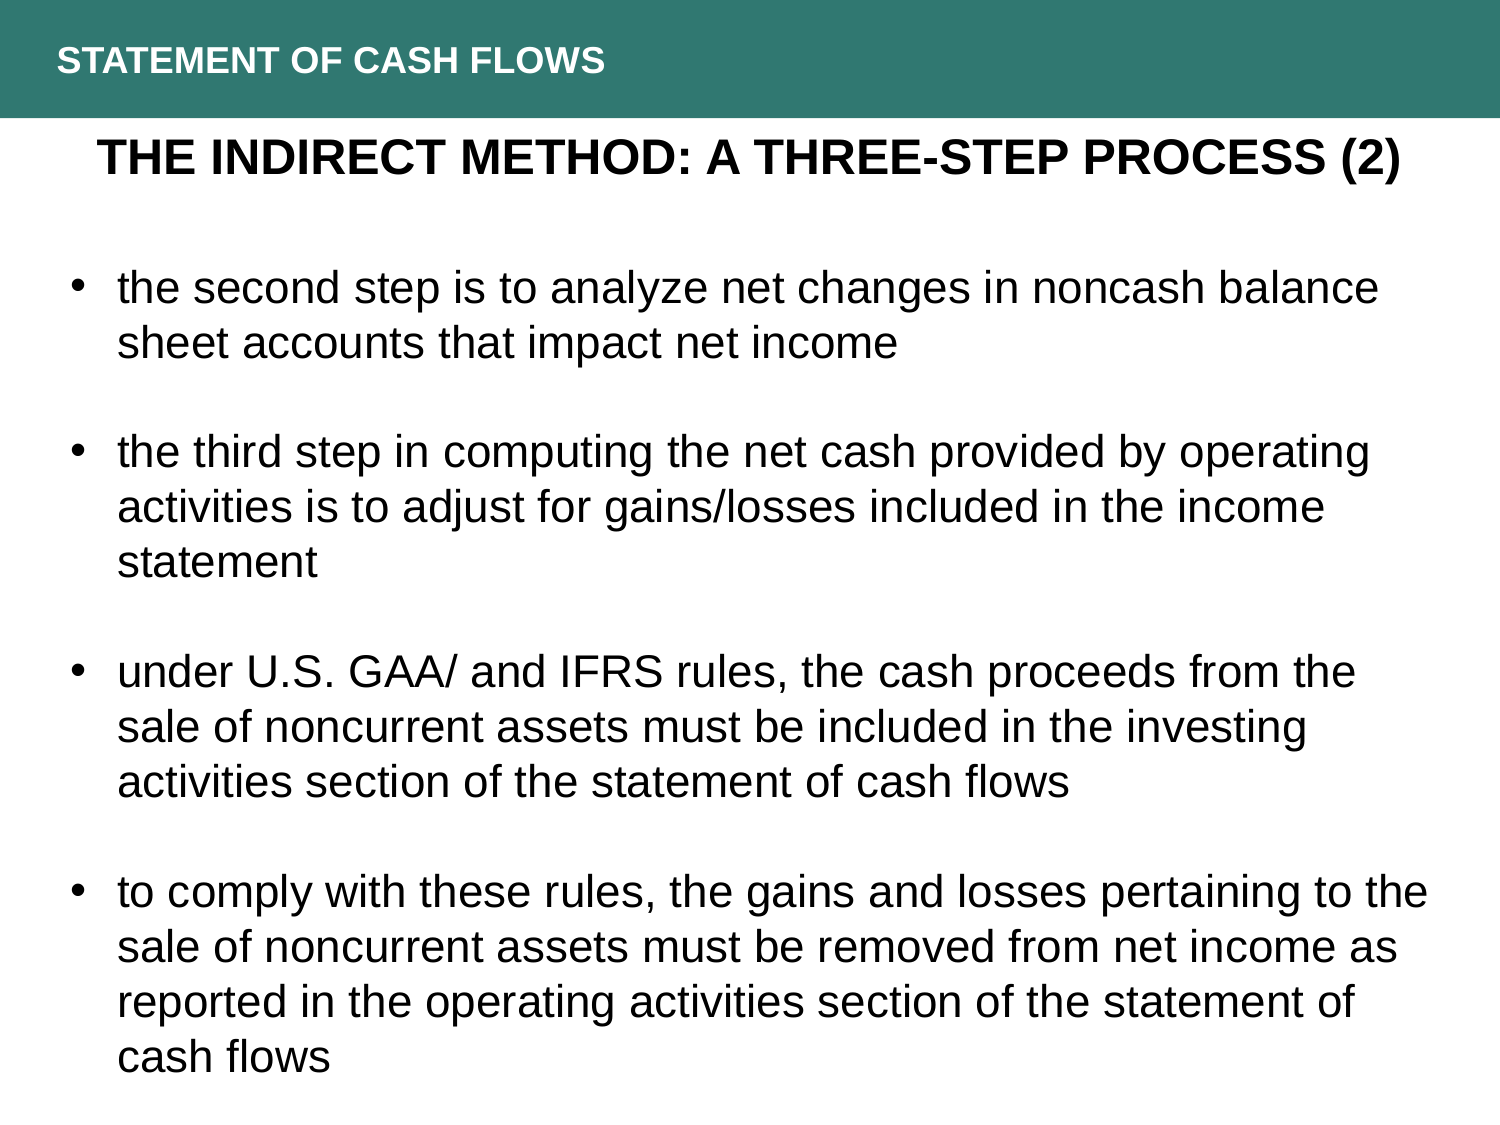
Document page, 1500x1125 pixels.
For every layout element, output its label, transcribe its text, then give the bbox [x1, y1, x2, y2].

text_box STATEMENT OF CASH FLOWS [0, 0, 1500, 120]
text_box THE INDIRECT METHOD: A THREE-STEP PROCESS (2) [55, 117, 1444, 193]
text_box the second step is to analyze net changes in noncash balance sheet accounts that impact net income the third step in computing the net cash provided by operating activities is to adjust for gains/losses included in the income statement under U.S. GAA/ and IFRS rules, the cash proceeds from the sale of noncurrent assets must be included in the investing activities section of the statement of cash flows to comply with these rules, the gains and losses pertaining to the sale of noncurrent assets must be removed from net income as reported in the operating activities section of the statement of cash flows [55, 249, 1446, 1090]
